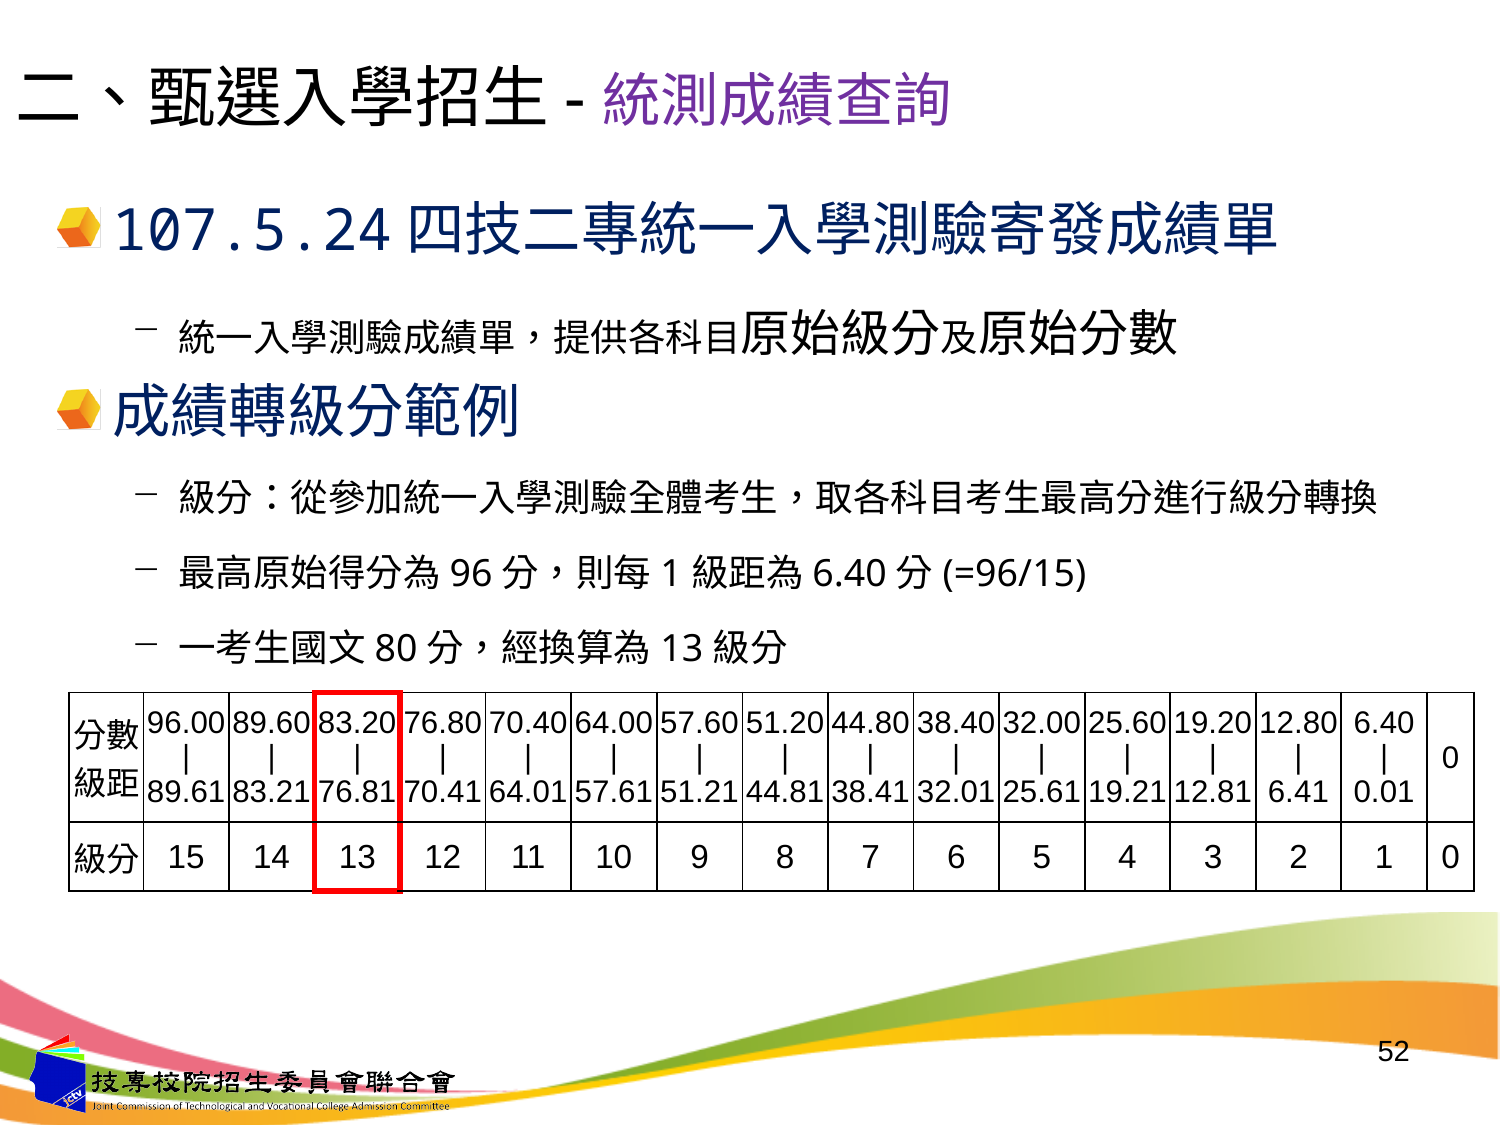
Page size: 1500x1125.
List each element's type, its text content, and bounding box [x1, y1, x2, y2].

table_cell 12 [403, 823, 485, 890]
table_cell 4 [1086, 823, 1169, 890]
table_cell 13 [317, 823, 397, 888]
table_cell 15 [144, 823, 228, 890]
table_header 25.60 ∣ 19.21 [1086, 693, 1169, 821]
table_cell 14 [230, 823, 312, 890]
table_header 分數級距 [70, 693, 143, 821]
table_header 96.00 ∣ 89.61 [144, 693, 228, 821]
table_cell 2 [1257, 823, 1340, 890]
table_cell 級分 [70, 823, 143, 890]
list 107.5.24四技二專統一入學測驗寄發成績單 統一入學測驗成績單，提供各科目原始級分及原始分數 成績轉級分範例 級分：從參加統一入學測驗全體考生，取各科目考生最高分進行級分轉換 最高原始得分為96分，則每1級距為6.40分(=96/15) 一考生國文80分，經換算為13級分 [40, 184, 1470, 1000]
table_header 6.40 ∣ 0.01 [1342, 693, 1426, 821]
table_cell 11 [486, 823, 570, 890]
table_header 32.00 ∣ 25.61 [1000, 693, 1084, 821]
table_header 64.00 ∣ 57.61 [572, 693, 656, 821]
table_header 76.80 ∣ 70.41 [403, 693, 485, 821]
picture [56, 388, 101, 430]
title 二、甄選入學招生-統測成績查詢 [0, 42, 1351, 147]
table_cell 1 [1342, 823, 1426, 890]
table_header 57.60 ∣ 51.21 [658, 693, 742, 821]
table_header 89.60 ∣ 83.21 [230, 693, 312, 821]
table_cell 3 [1171, 823, 1255, 890]
table_header 83.20 ∣ 76.81 [317, 695, 397, 821]
table_cell 10 [572, 823, 656, 890]
table_header 12.80 ∣ 6.41 [1257, 693, 1340, 821]
table_header 38.40 ∣ 32.01 [914, 693, 998, 821]
table_cell 7 [829, 823, 913, 890]
table_header 0 [1428, 693, 1473, 821]
table_cell 5 [1000, 823, 1084, 890]
table_cell 9 [658, 823, 742, 890]
text_box [75, 222, 1465, 350]
picture [0, 912, 1500, 1125]
slide_number 52 [1074, 1024, 1426, 1103]
table_cell 0 [1428, 823, 1473, 890]
table_cell 6 [914, 823, 998, 890]
picture [56, 206, 101, 248]
table_header 44.80 ∣ 38.41 [829, 693, 913, 821]
table_header 19.20 ∣ 12.81 [1171, 693, 1255, 821]
table_header 51.20 ∣ 44.81 [743, 693, 827, 821]
table_header 70.40 ∣ 64.01 [486, 693, 570, 821]
table_cell 8 [743, 823, 827, 890]
